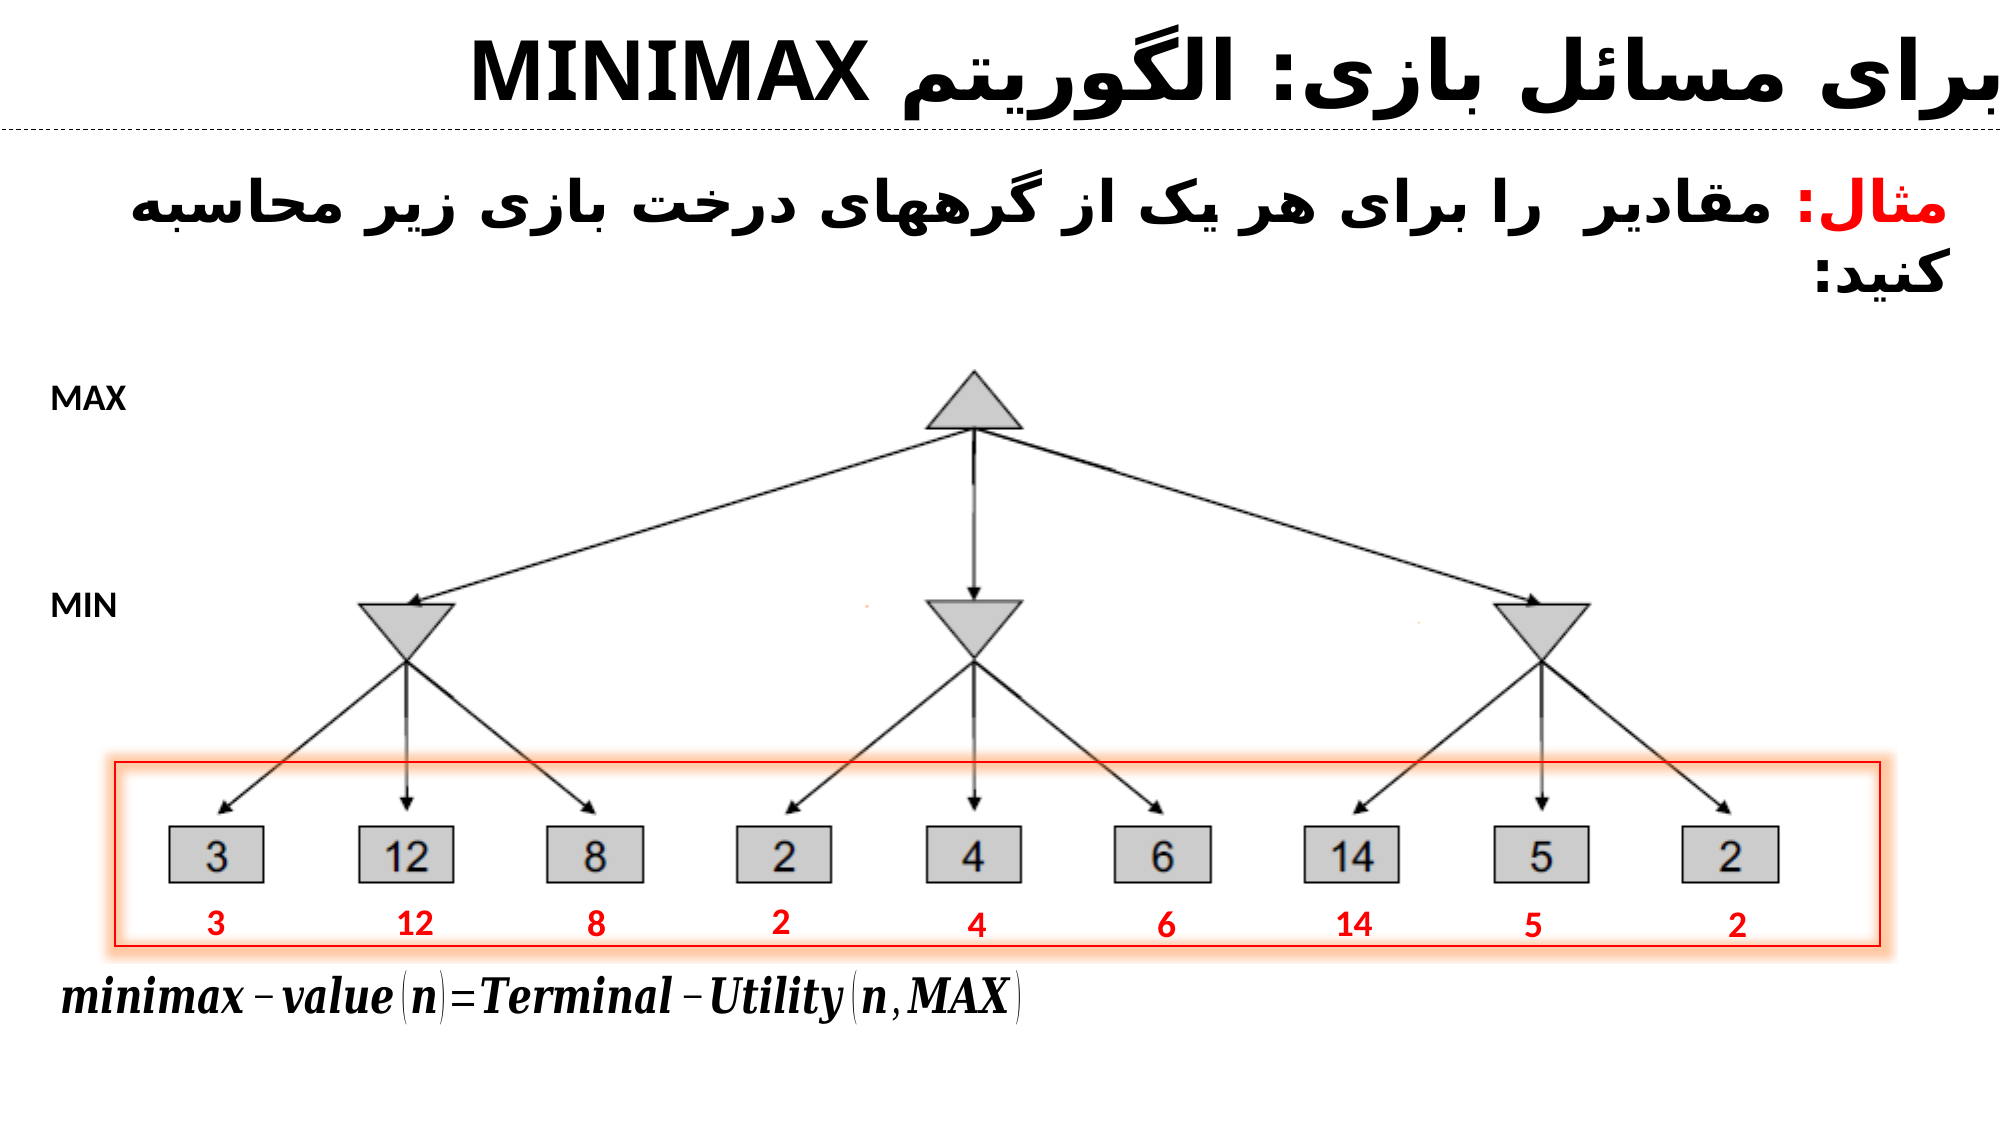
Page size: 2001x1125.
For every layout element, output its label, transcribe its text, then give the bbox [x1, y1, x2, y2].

picture [139, 298, 1834, 968]
text_box جستجو برای مسائل بازی: الگوریتم MINIMAX [453, 9, 2000, 125]
text_box MIN [35, 572, 133, 633]
text_box [114, 761, 139, 947]
text_box MAX [35, 365, 139, 425]
text_box [1834, 761, 1881, 947]
